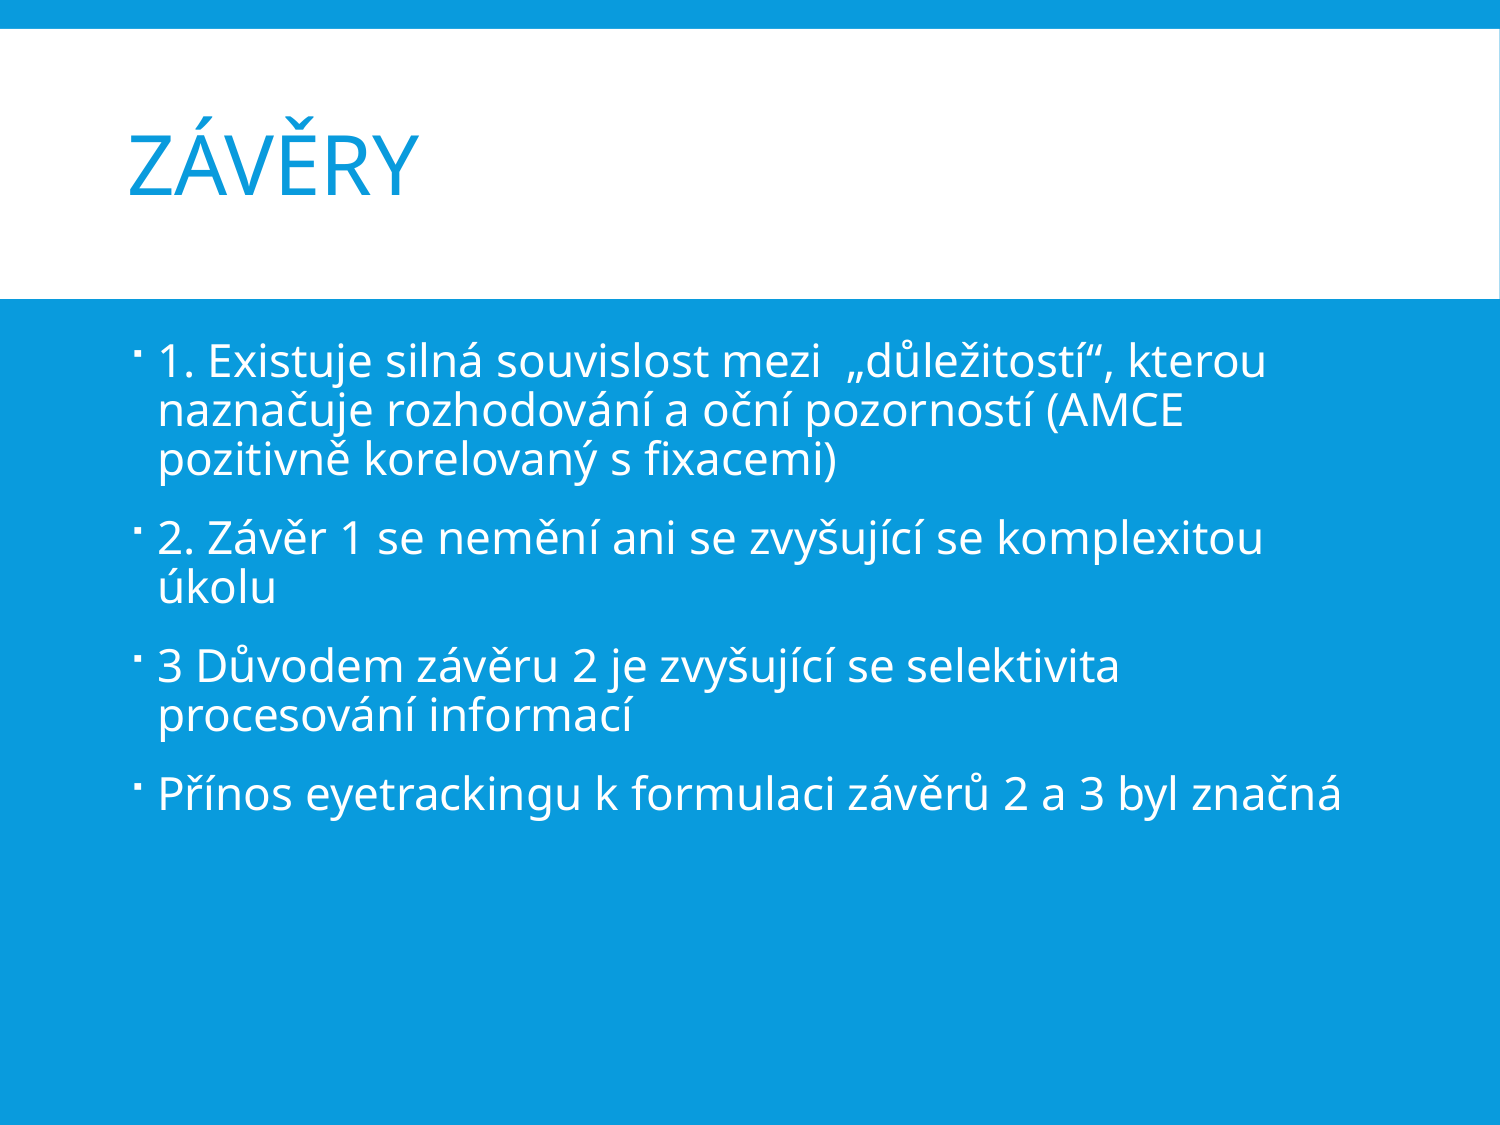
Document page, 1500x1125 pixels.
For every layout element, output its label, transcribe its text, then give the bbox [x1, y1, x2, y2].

title Závěry [112, 46, 1388, 295]
list 1. Existuje silná souvislost mezi „důležitostí“, kterou naznačuje rozhodování a oční pozorností (AMCE pozitivně korelovaný s fixacemi) 2. Závěr 1 se nemění ani se zvyšující se komplexitou úkolu 3 Důvodem závěru 2 je zvyšující se selektivita procesování informací Přínos eyetrackingu k formulaci závěrů 2 a 3 byl značná [112, 329, 1388, 1020]
